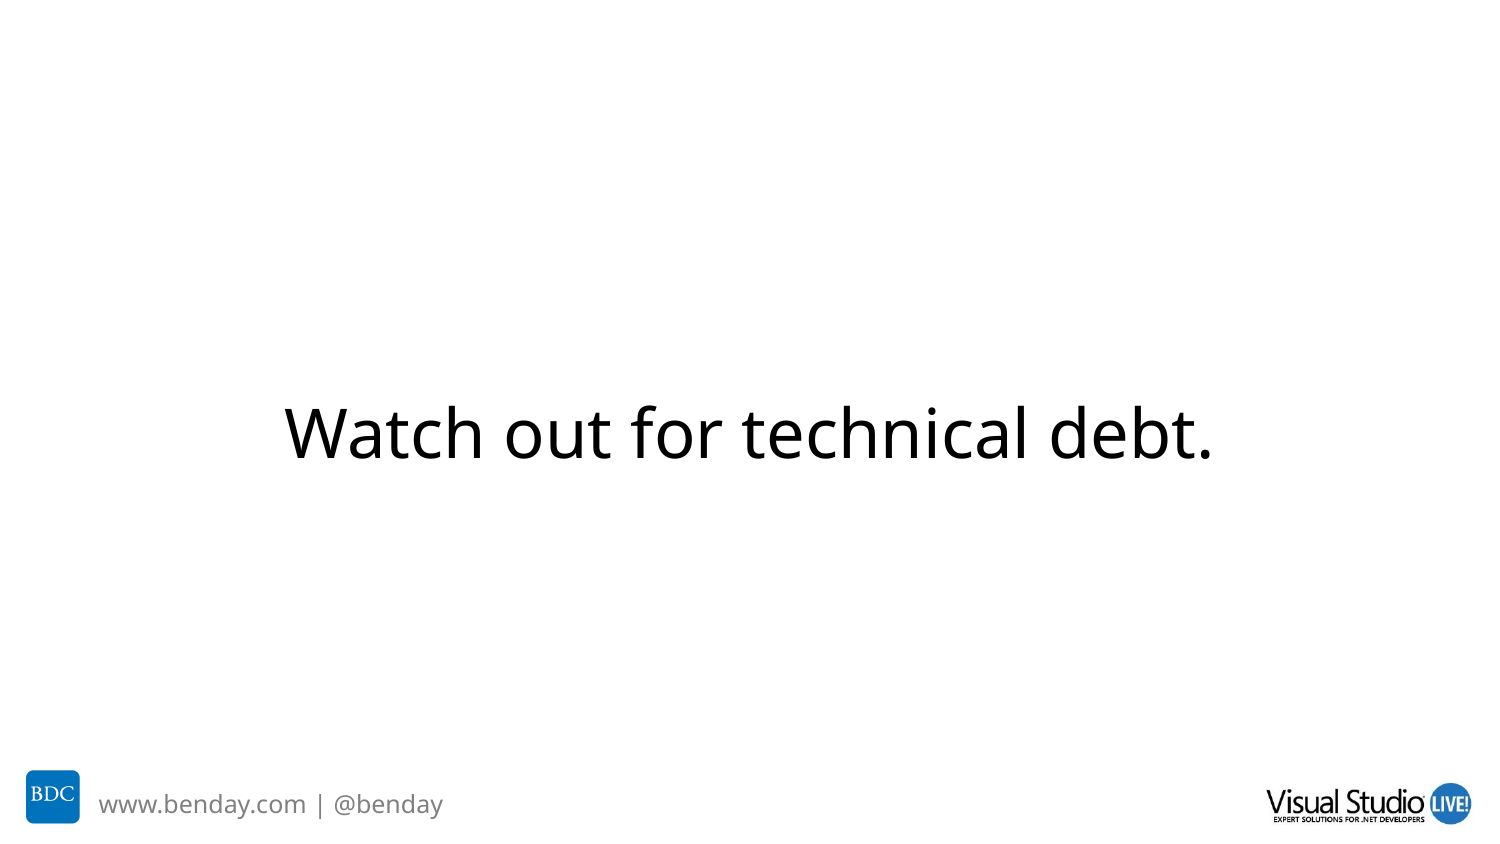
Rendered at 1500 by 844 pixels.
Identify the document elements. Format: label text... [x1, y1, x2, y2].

picture [1397, 781, 1474, 827]
title Watch out for technical debt. [103, 44, 1397, 827]
picture [18, 759, 86, 830]
